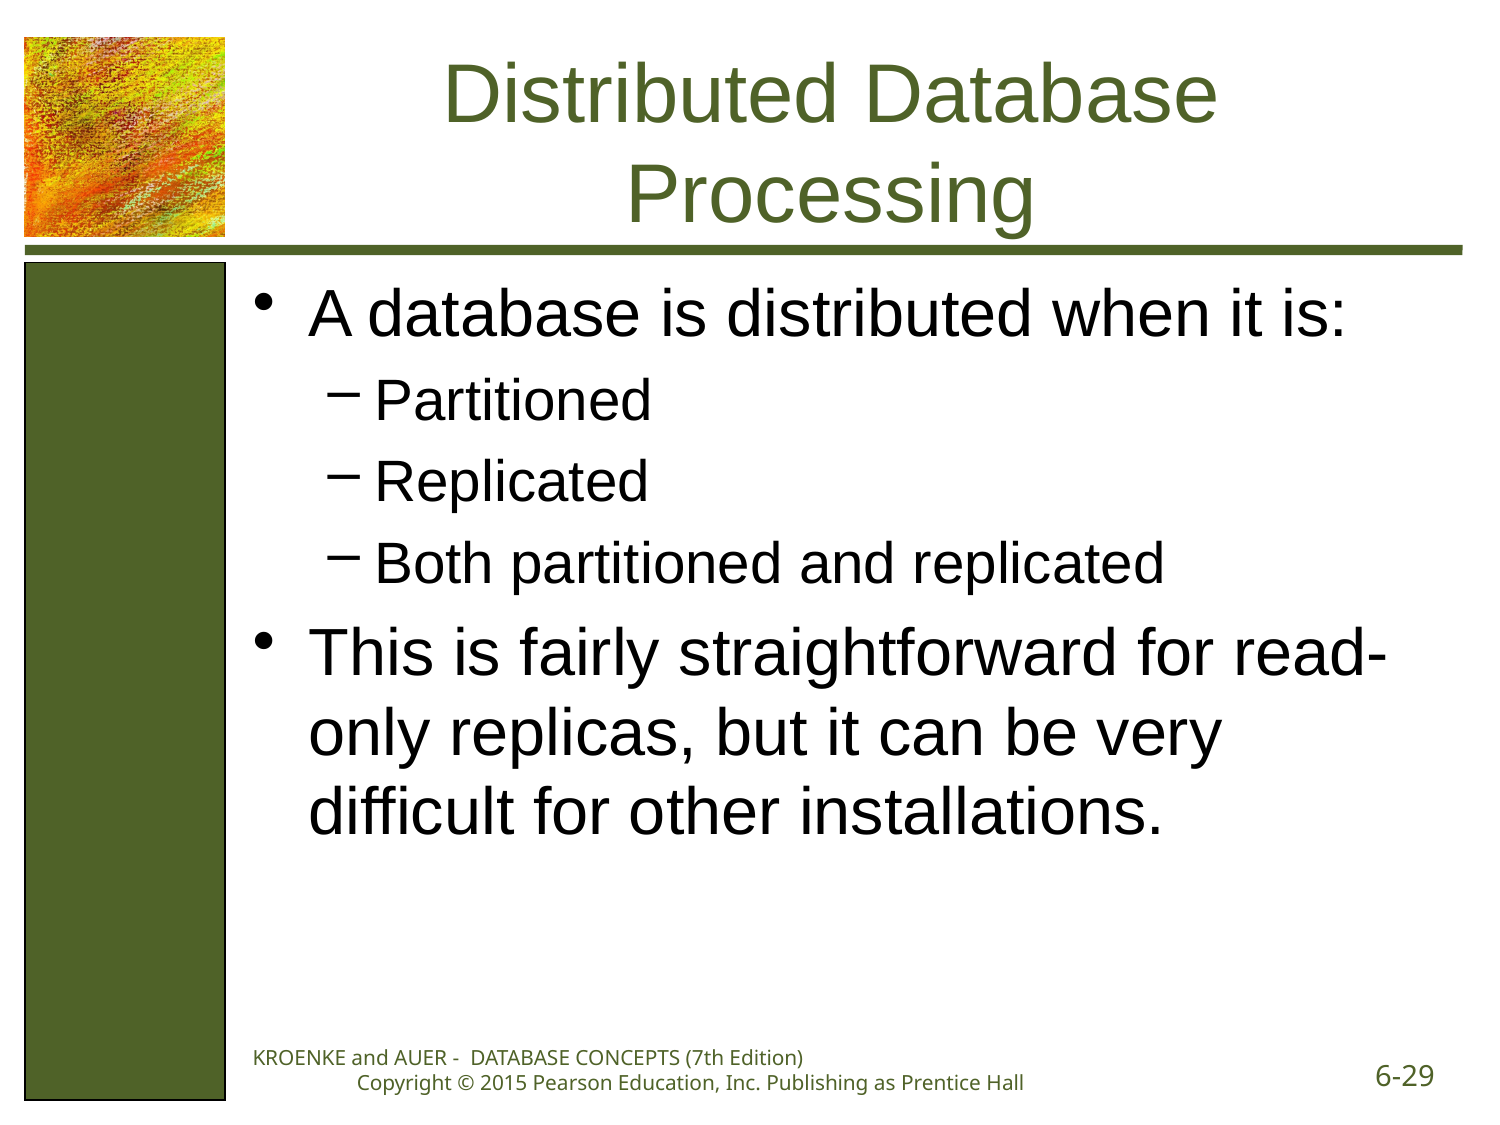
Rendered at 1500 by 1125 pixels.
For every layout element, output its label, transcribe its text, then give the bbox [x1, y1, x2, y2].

footer KROENKE and AUER - DATABASE CONCEPTS (7th Edition) Copyright © 2015 Pearson Education, Inc. Publishing as Prentice Hall [237, 1037, 1088, 1104]
picture [24, 37, 225, 237]
title Distributed Database Processing [237, 44, 1426, 233]
list A database is distributed when it is: Partitioned Replicated Both partitioned and replicated This is fairly straightforward for read-only replicas, but it can be very difficult for other installations. [237, 262, 1426, 1026]
slide_number 6-29 [1287, 1049, 1451, 1103]
